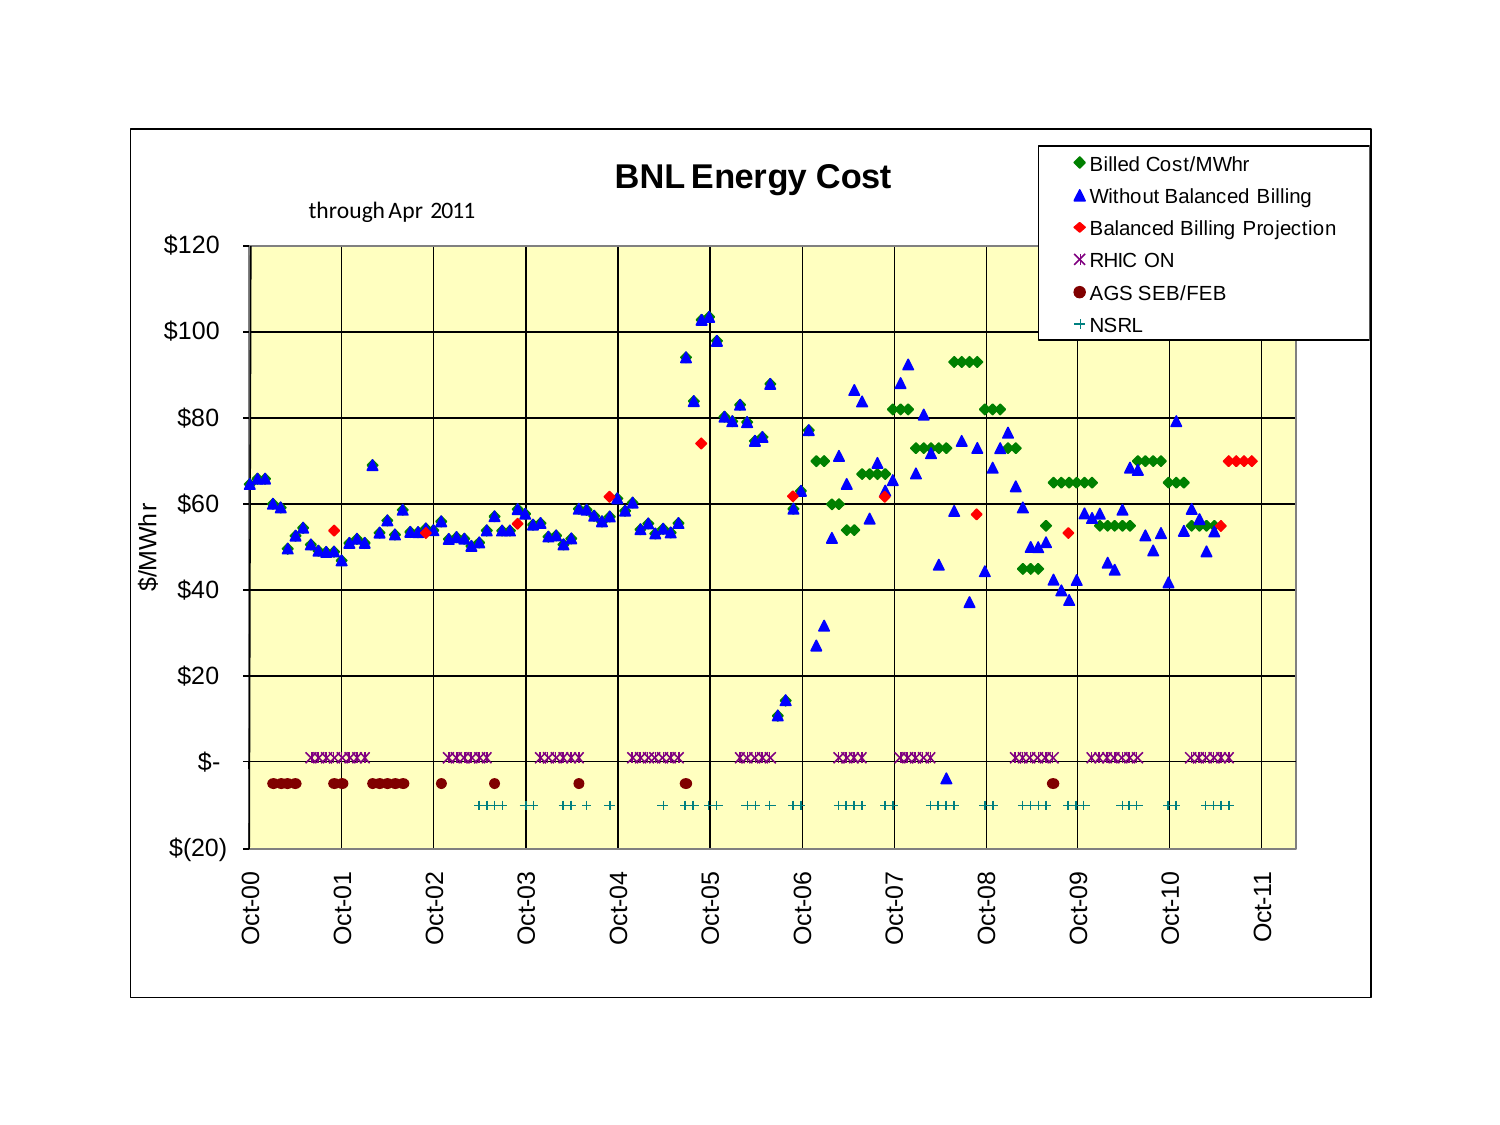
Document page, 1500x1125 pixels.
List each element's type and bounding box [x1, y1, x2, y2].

picture [127, 126, 1373, 999]
